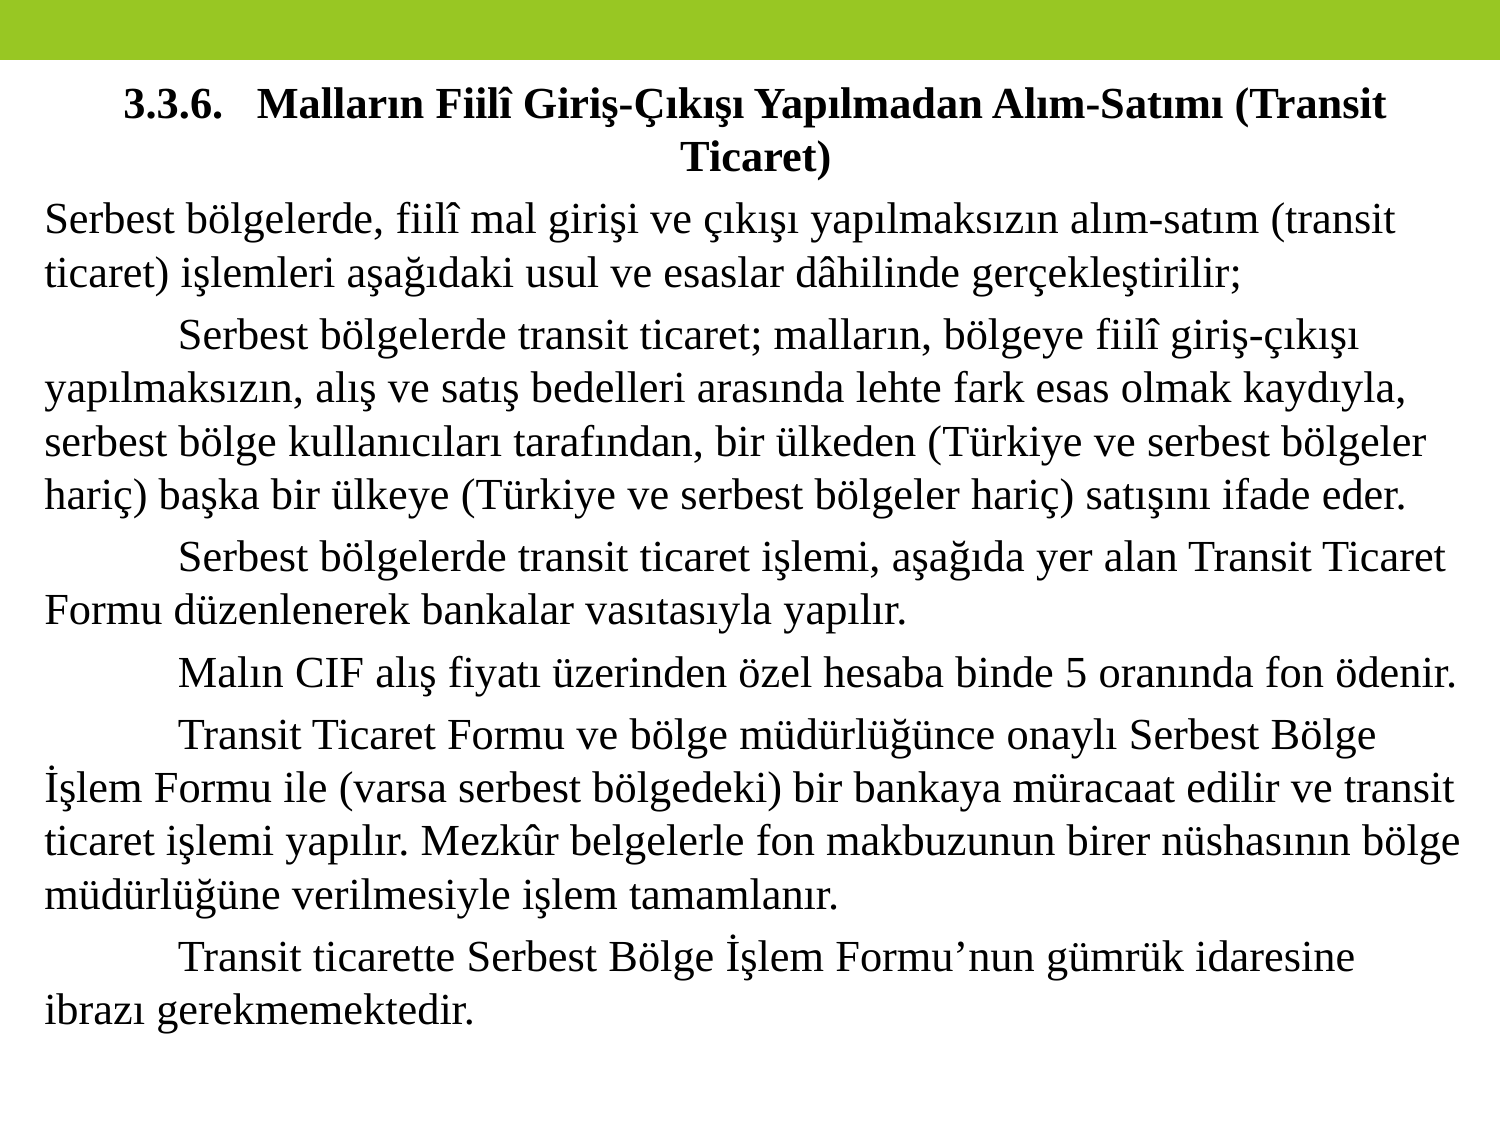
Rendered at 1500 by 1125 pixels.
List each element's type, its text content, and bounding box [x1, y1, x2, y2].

list 3.3.6. Malların Fiilî Giriş-Çıkışı Yapılmadan Alım-Satımı (Transit Ticaret) Serbest bölgelerde, fiilî mal girişi ve çıkışı yapılmaksızın alım-satım (transit ticaret) işlemleri aşağıdaki usul ve esaslar dâhilinde gerçekleştirilir;  Serbest bölgelerde transit ticaret; malların, bölgeye fiilî giriş-çıkışı yapılmaksızın, alış ve satış bedelleri arasında lehte fark esas olmak kaydıyla, serbest bölge kullanıcıları tarafından, bir ülkeden (Türkiye ve serbest bölgeler hariç) başka bir ülkeye (Türkiye ve serbest bölgeler hariç) satışını ifade eder.  Serbest bölgelerde transit ticaret işlemi, aşağıda yer alan Transit Ticaret Formu düzenlenerek bankalar vasıtasıyla yapılır.  Malın CIF alış fiyatı üzerinden özel hesaba binde 5 oranında fon ödenir.  Transit Ticaret Formu ve bölge müdürlüğünce onaylı Serbest Bölge İşlem Formu ile (varsa serbest bölgedeki) bir bankaya müracaat edilir ve transit ticaret işlemi yapılır. Mezkûr belgelerle fon makbuzunun birer nüshasının bölge müdürlüğüne verilmesiyle işlem tamamlanır.  Transit ticarette Serbest Bölge İşlem Formu’nun gümrük idaresine ibrazı gerekmemektedir. [29, 66, 1483, 1106]
